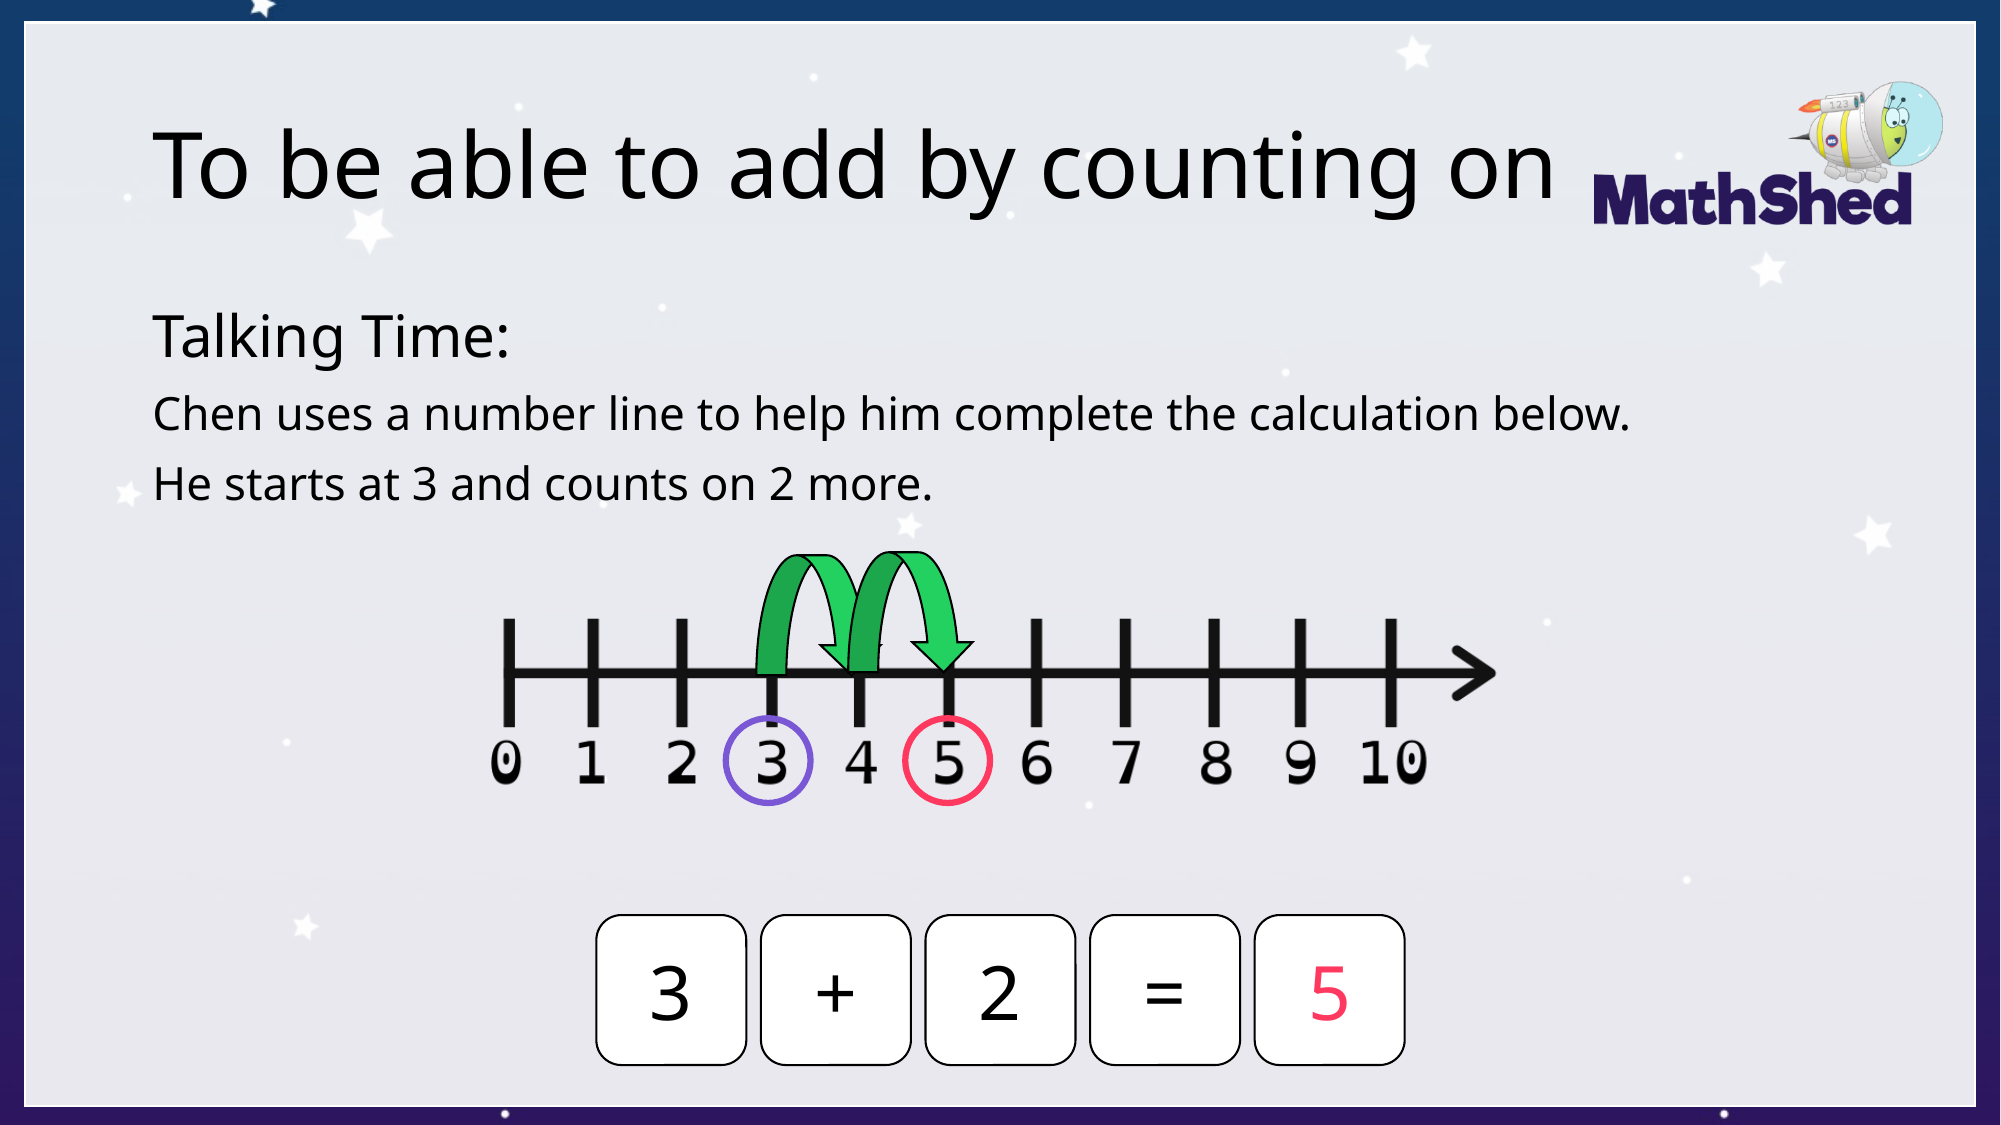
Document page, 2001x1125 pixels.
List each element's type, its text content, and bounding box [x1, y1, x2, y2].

text_box 5 [1253, 940, 1406, 1067]
text_box + [759, 940, 912, 1067]
text_box 2 [924, 940, 1077, 1067]
picture [0, 0, 2001, 1125]
text_box 3 [595, 940, 748, 1067]
text_box = [1089, 940, 1242, 1067]
list Talking Time: Chen uses a number line to help him complete the calculation below. He starts at 3 and counts on 2 more. [137, 299, 1863, 1014]
title To be able to add by counting on [137, 59, 1578, 278]
